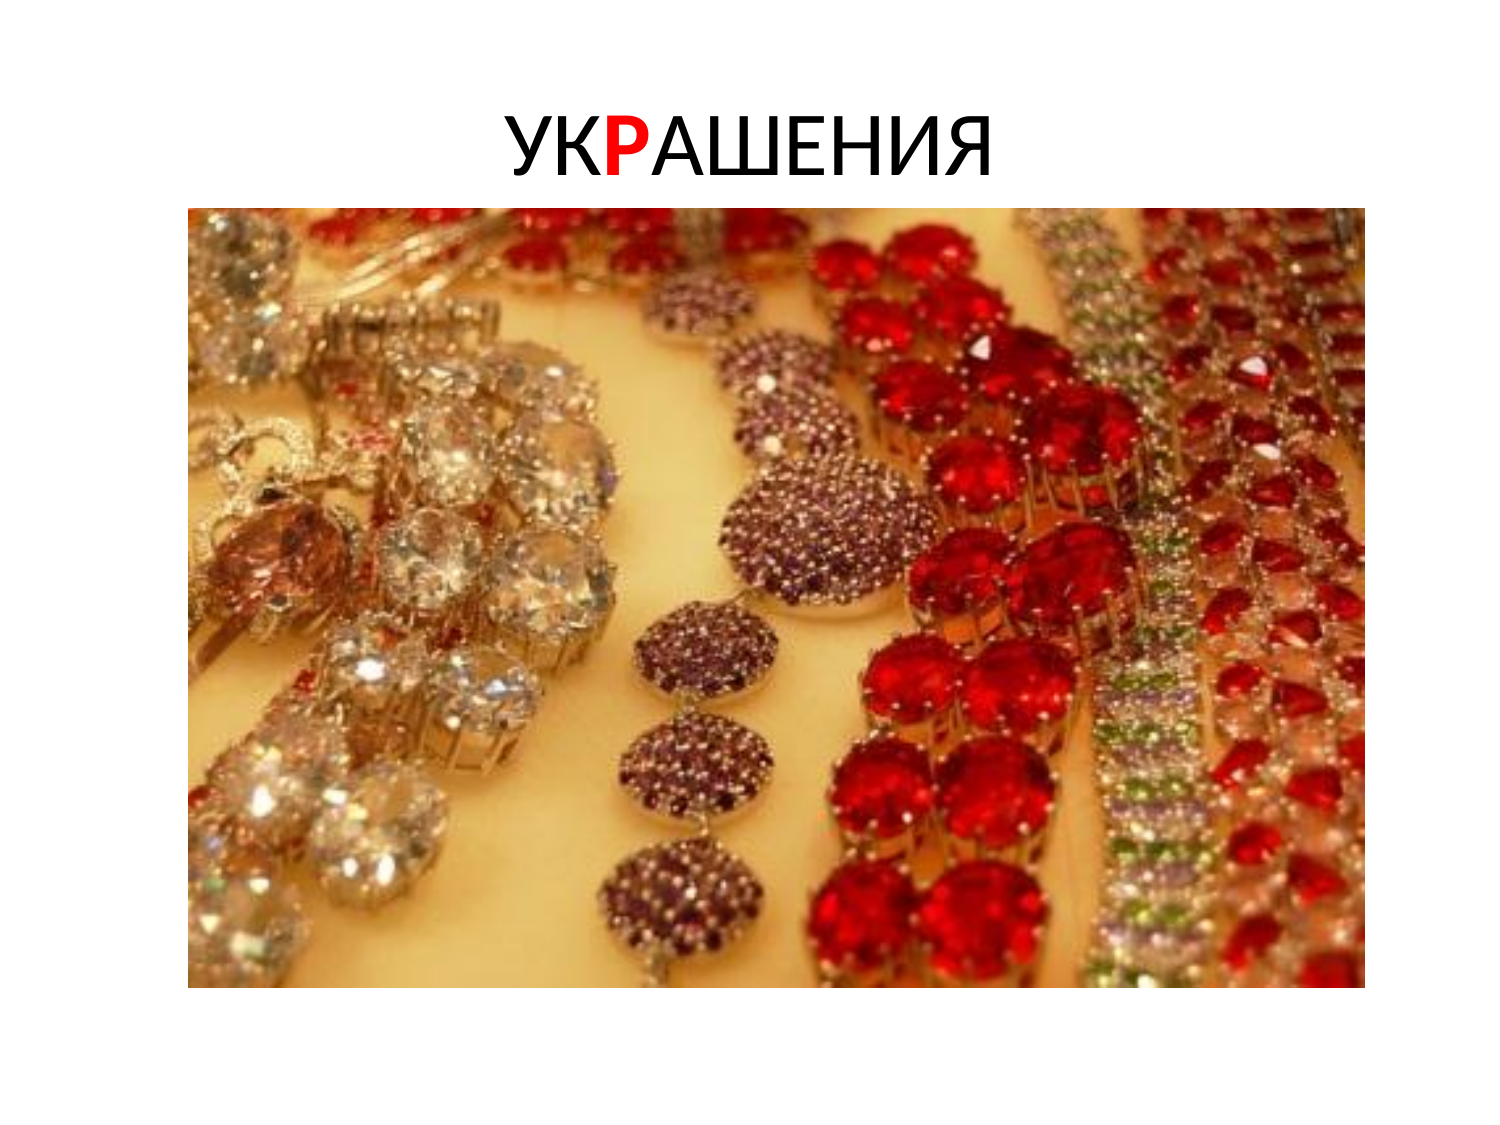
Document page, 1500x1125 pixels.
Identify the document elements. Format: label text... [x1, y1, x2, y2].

title УКРАШЕНИЯ [75, 45, 1425, 233]
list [188, 207, 1365, 988]
